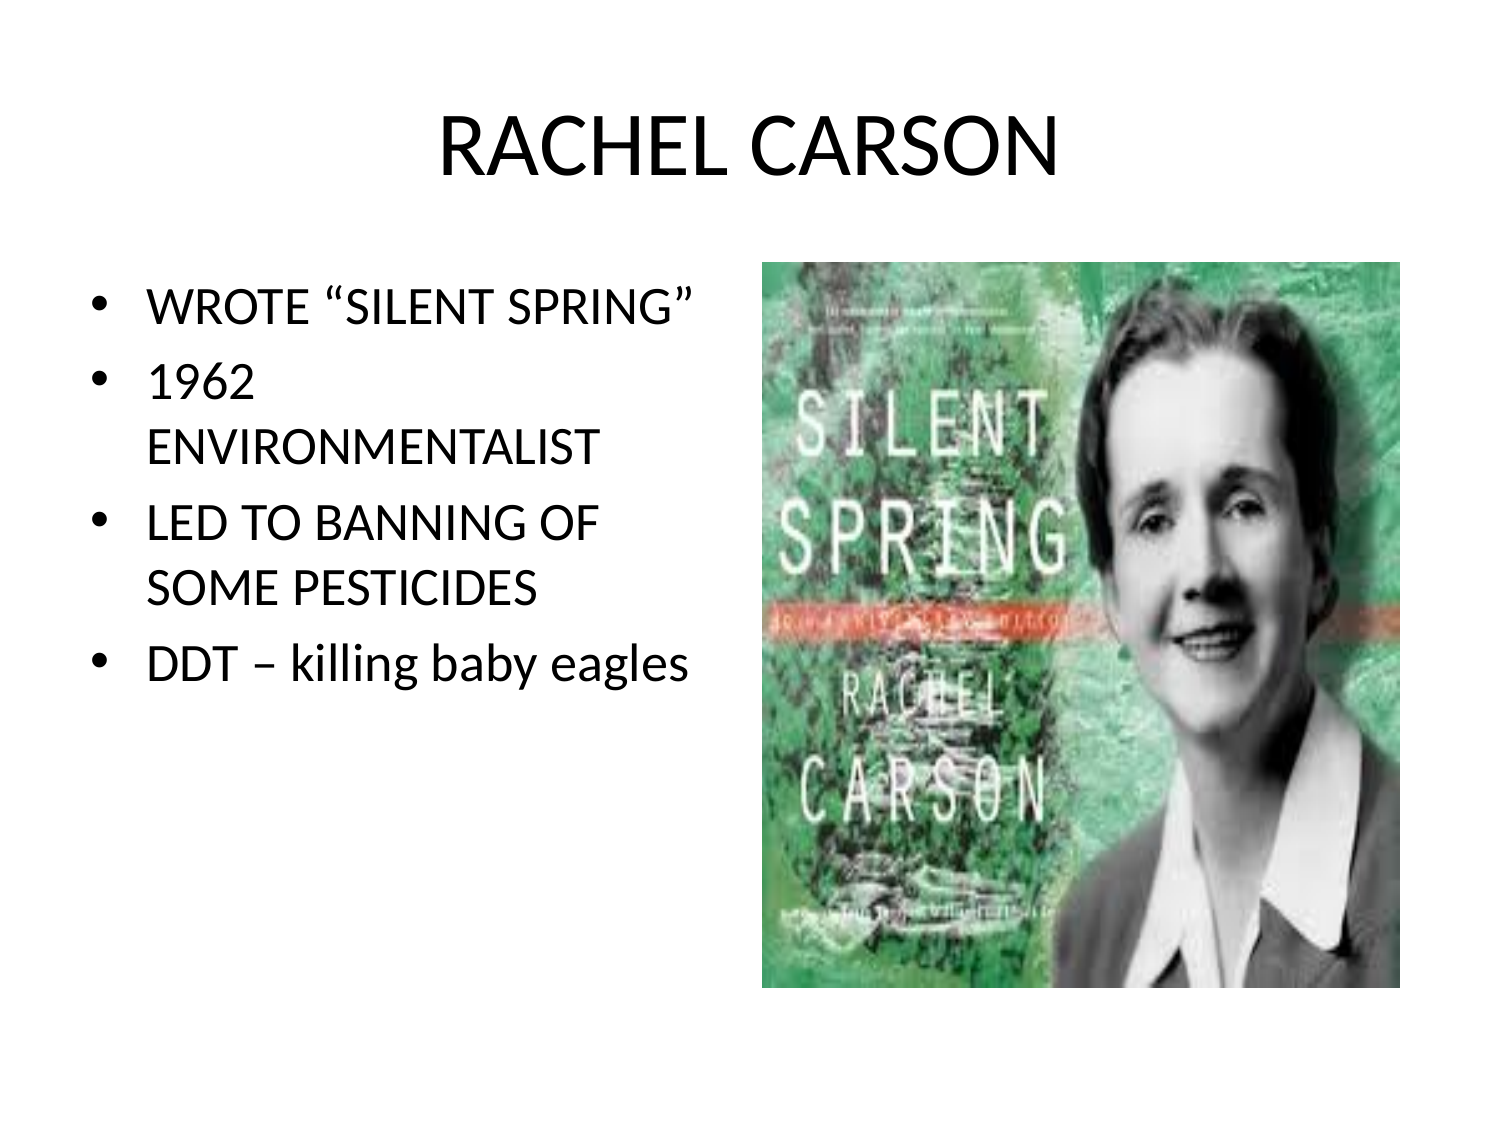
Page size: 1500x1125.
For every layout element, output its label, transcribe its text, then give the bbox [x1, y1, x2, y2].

title RACHEL CARSON [75, 45, 1425, 233]
list WROTE “SILENT SPRING” 1962 ENVIRONMENTALIST LED TO BANNING OF SOME PESTICIDES DDT – killing baby eagles [75, 262, 738, 1006]
picture [762, 262, 1401, 988]
